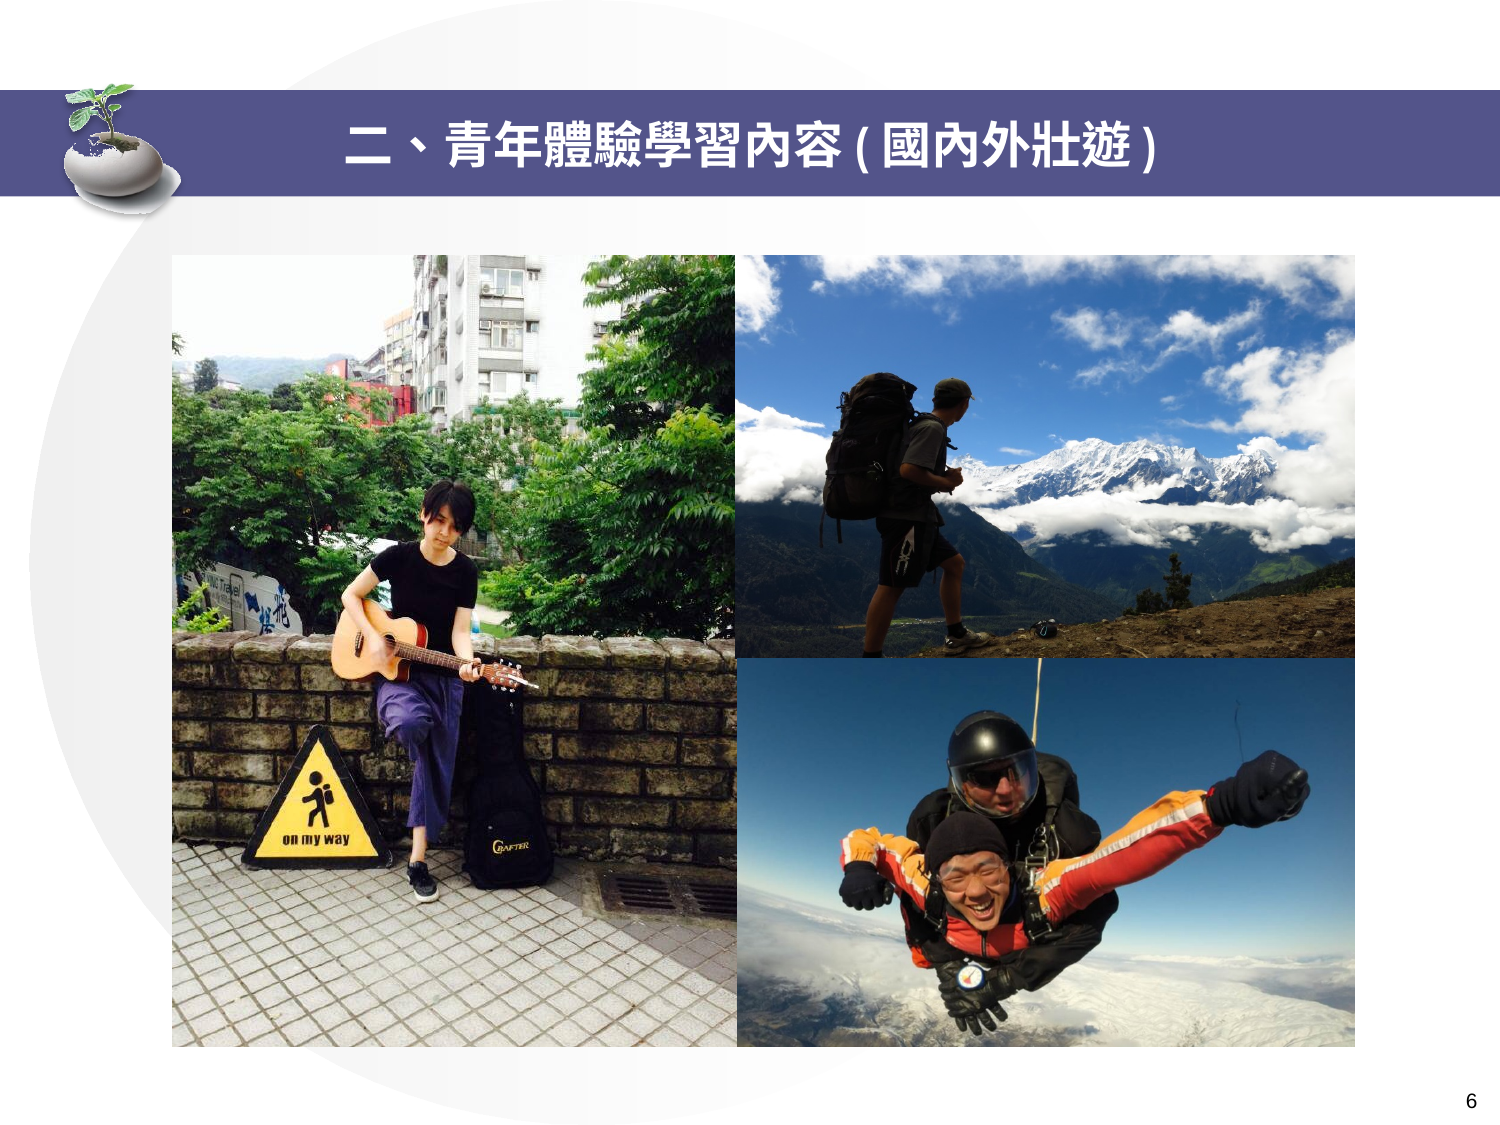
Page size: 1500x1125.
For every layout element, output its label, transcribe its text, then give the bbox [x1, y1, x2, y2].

slide_number 6 [1362, 1080, 1500, 1124]
picture [172, 255, 1355, 1047]
title 二、青年體驗學習內容(國內外壯遊) [256, 103, 1244, 184]
picture [29, 62, 191, 224]
